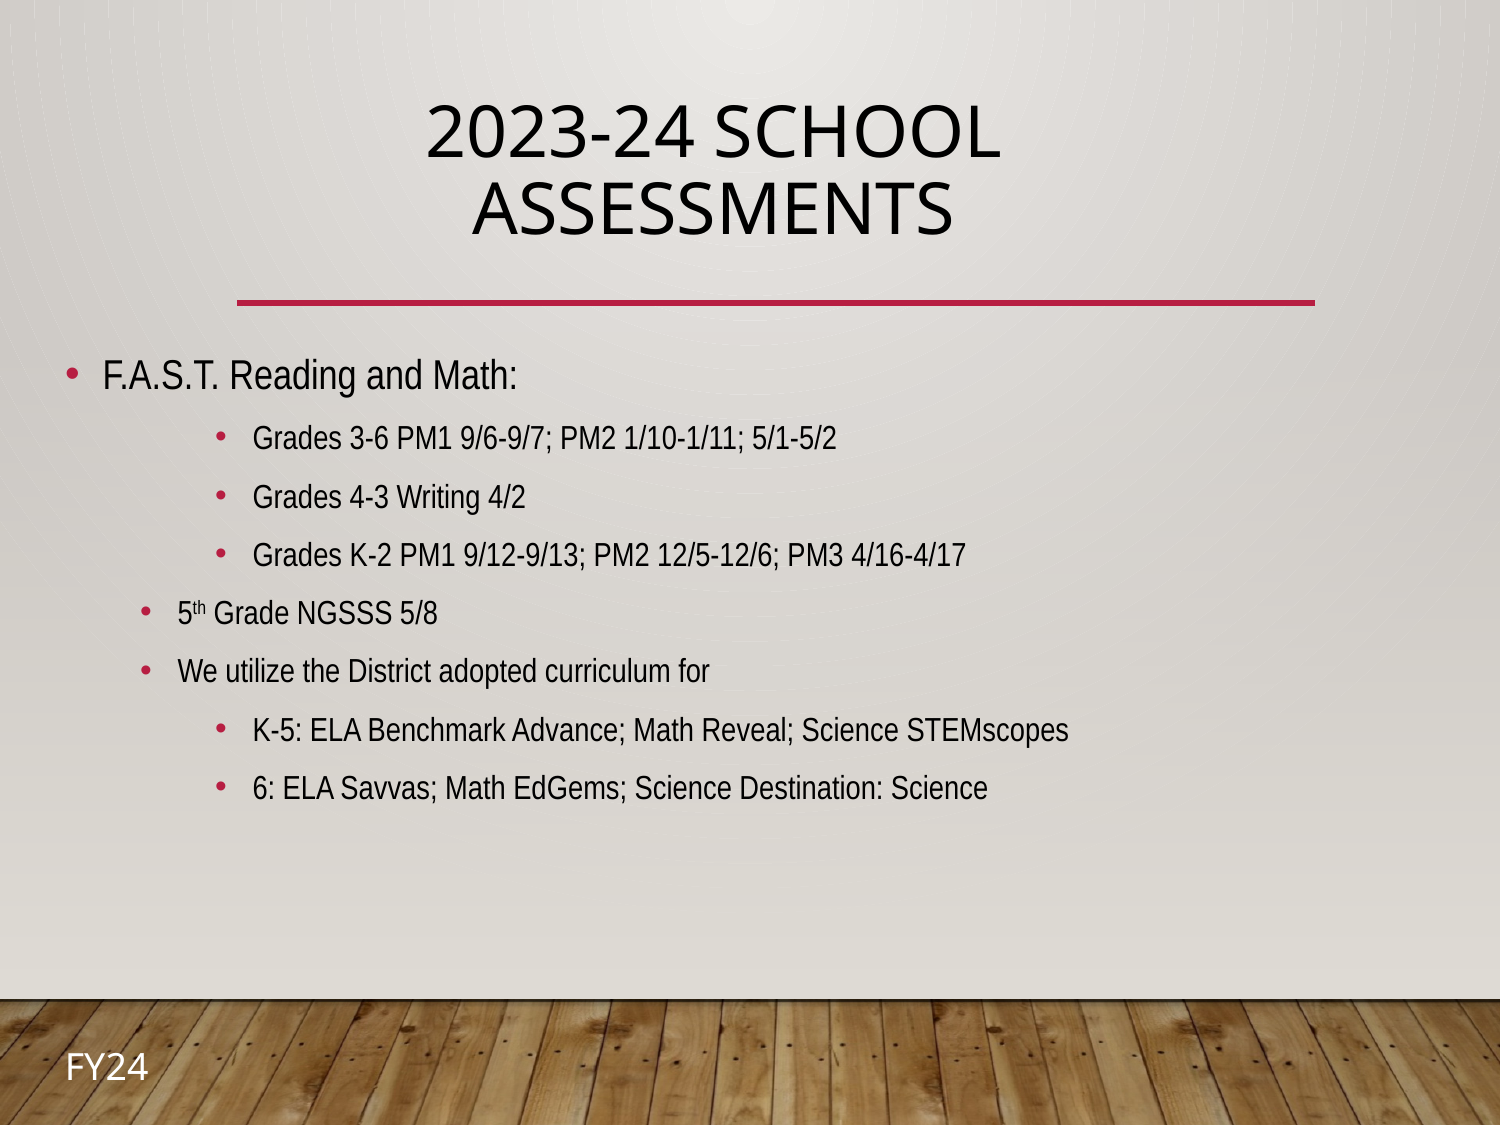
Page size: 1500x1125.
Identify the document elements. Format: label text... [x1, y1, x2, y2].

list F.A.S.T. Reading and Math: Grades 3-6 PM1 9/6-9/7; PM2 1/10-1/11; 5/1-5/2 Grades 4-3 Writing 4/2 Grades K-2 PM1 9/12-9/13; PM2 12/5-12/6; PM3 4/16-4/17 5th Grade NGSSS 5/8 We utilize the District adopted curriculum for K-5: ELA Benchmark Advance; Math Reveal; Science STEMscopes 6: ELA Savvas; Math EdGems; Science Destination: Science [50, 330, 1315, 897]
picture [0, 999, 1500, 1125]
title 2023-24 School Assessments [174, 87, 1253, 260]
text_box FY24 [49, 1035, 801, 1095]
